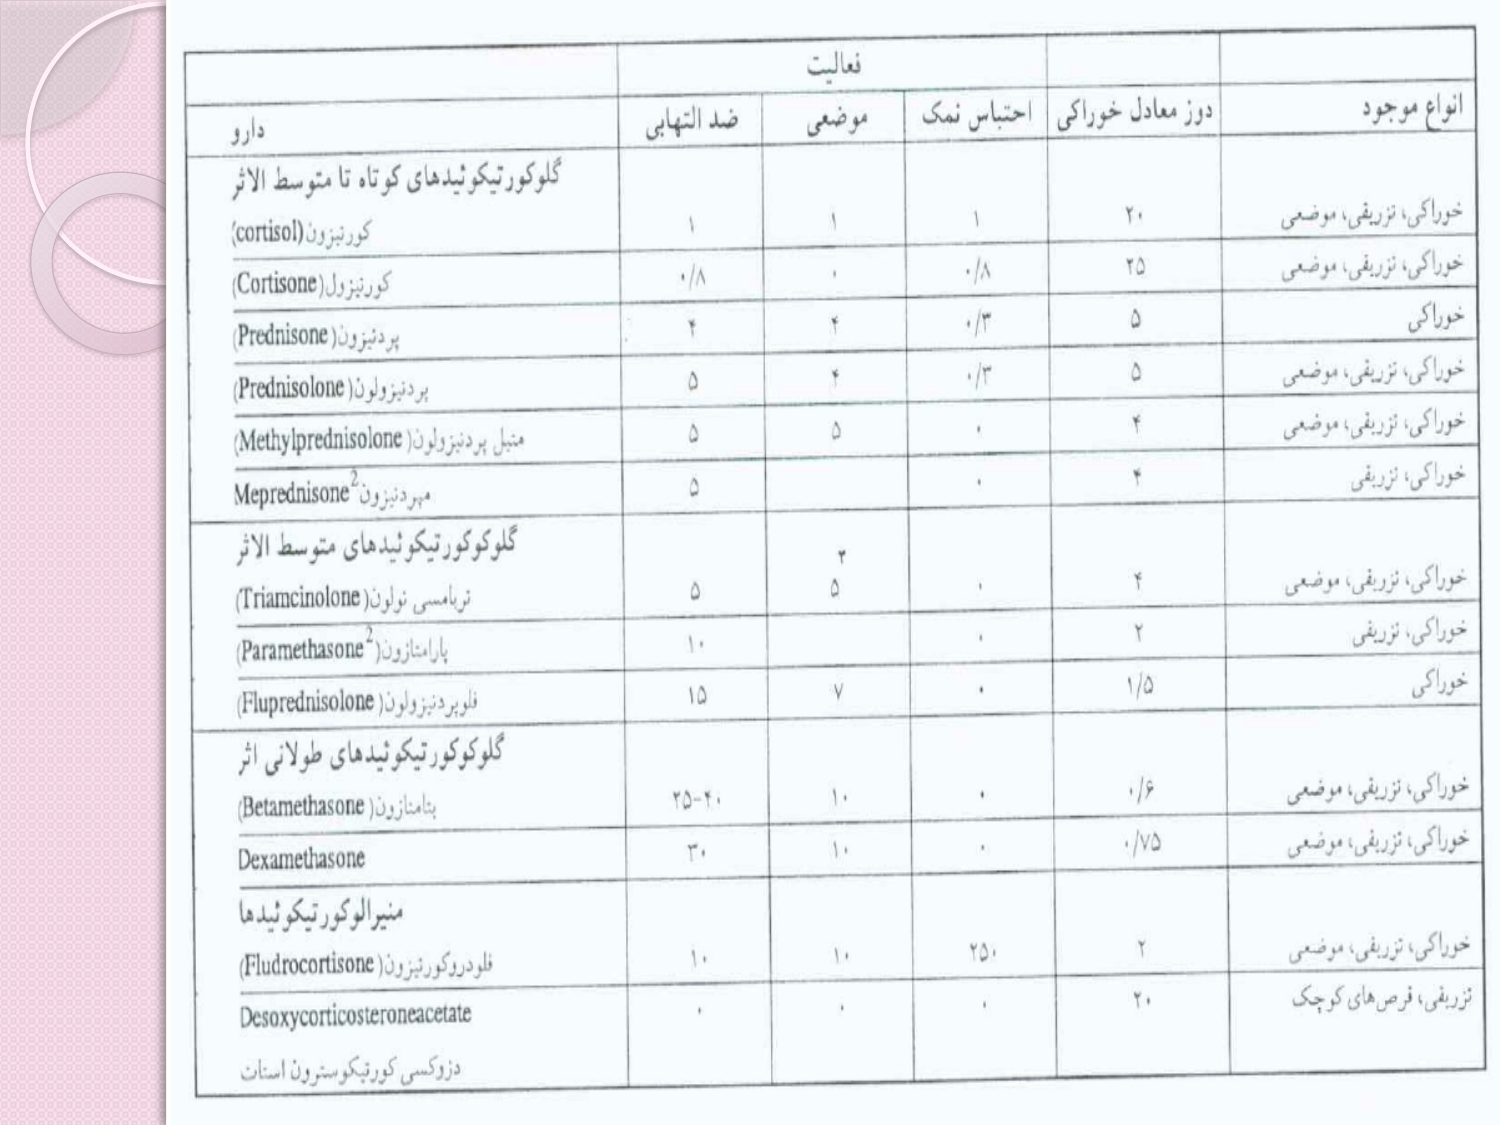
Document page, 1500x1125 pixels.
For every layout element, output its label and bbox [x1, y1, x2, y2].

list [170, 0, 1500, 1125]
